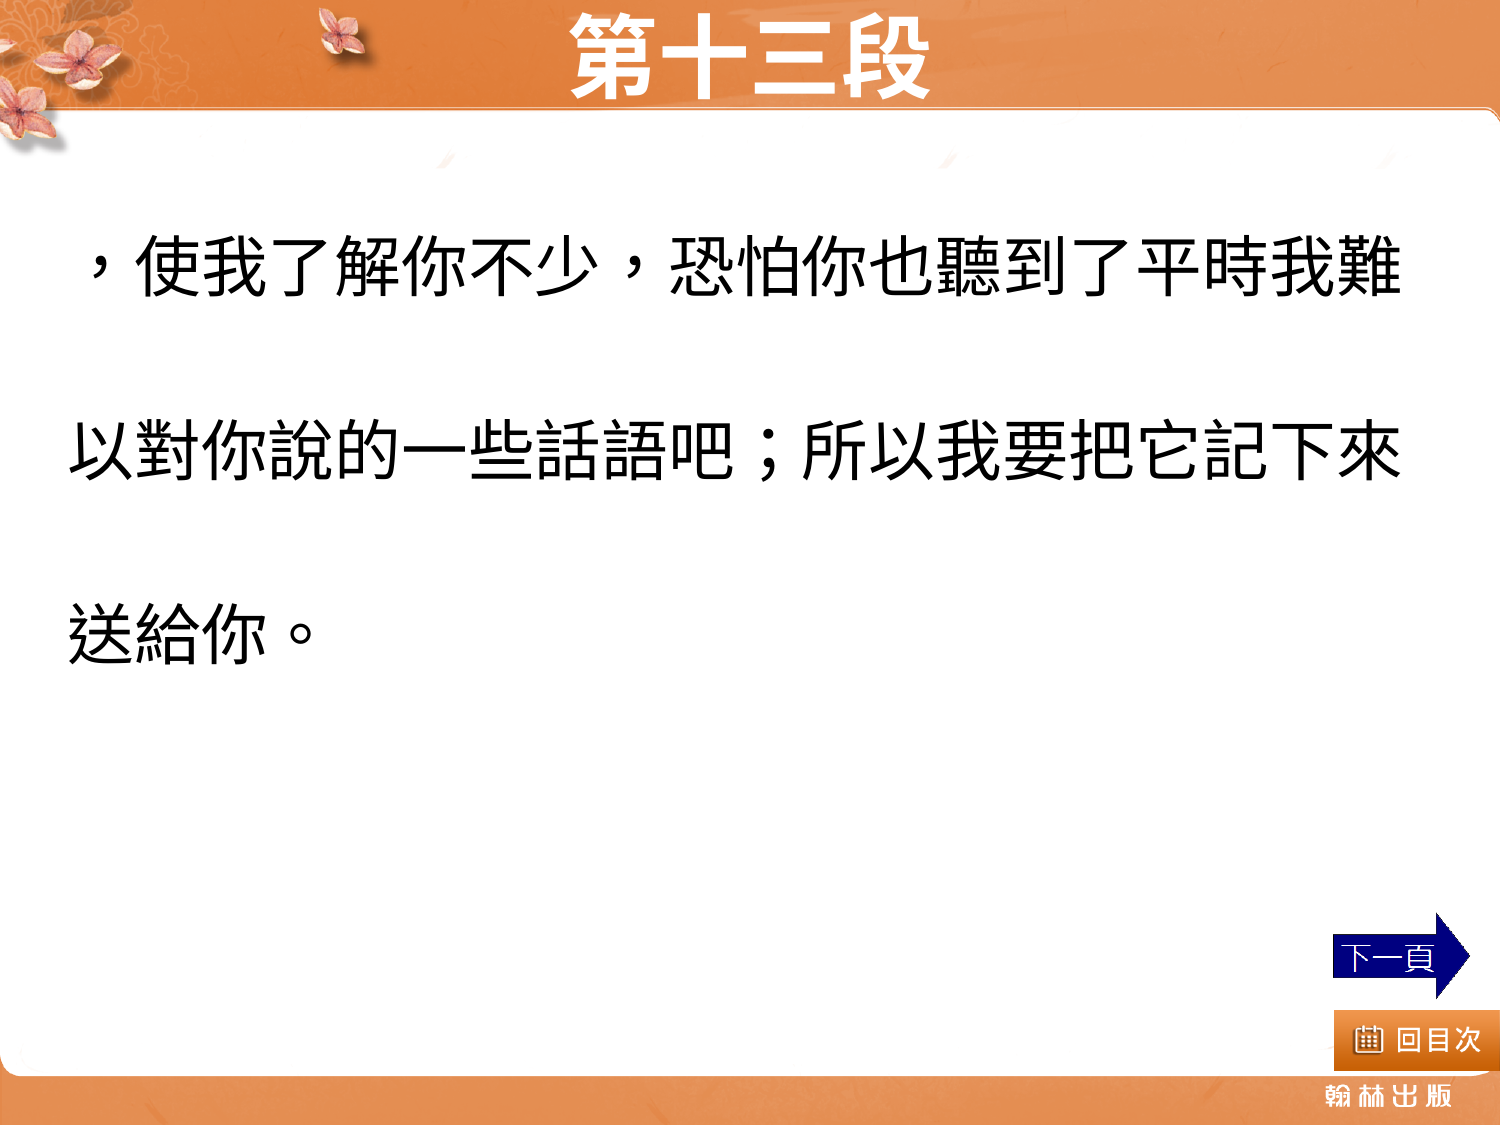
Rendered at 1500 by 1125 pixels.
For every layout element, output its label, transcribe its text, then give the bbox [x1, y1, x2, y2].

text_box ，使我了解你不少，恐怕你也聽到了平時我難以對你說的一些話語吧；所以我要把它記下來送給你。 [52, 113, 1483, 1071]
picture [0, 0, 1500, 1125]
picture [1332, 910, 1471, 1000]
text_box 第十三段 [74, 0, 1425, 149]
